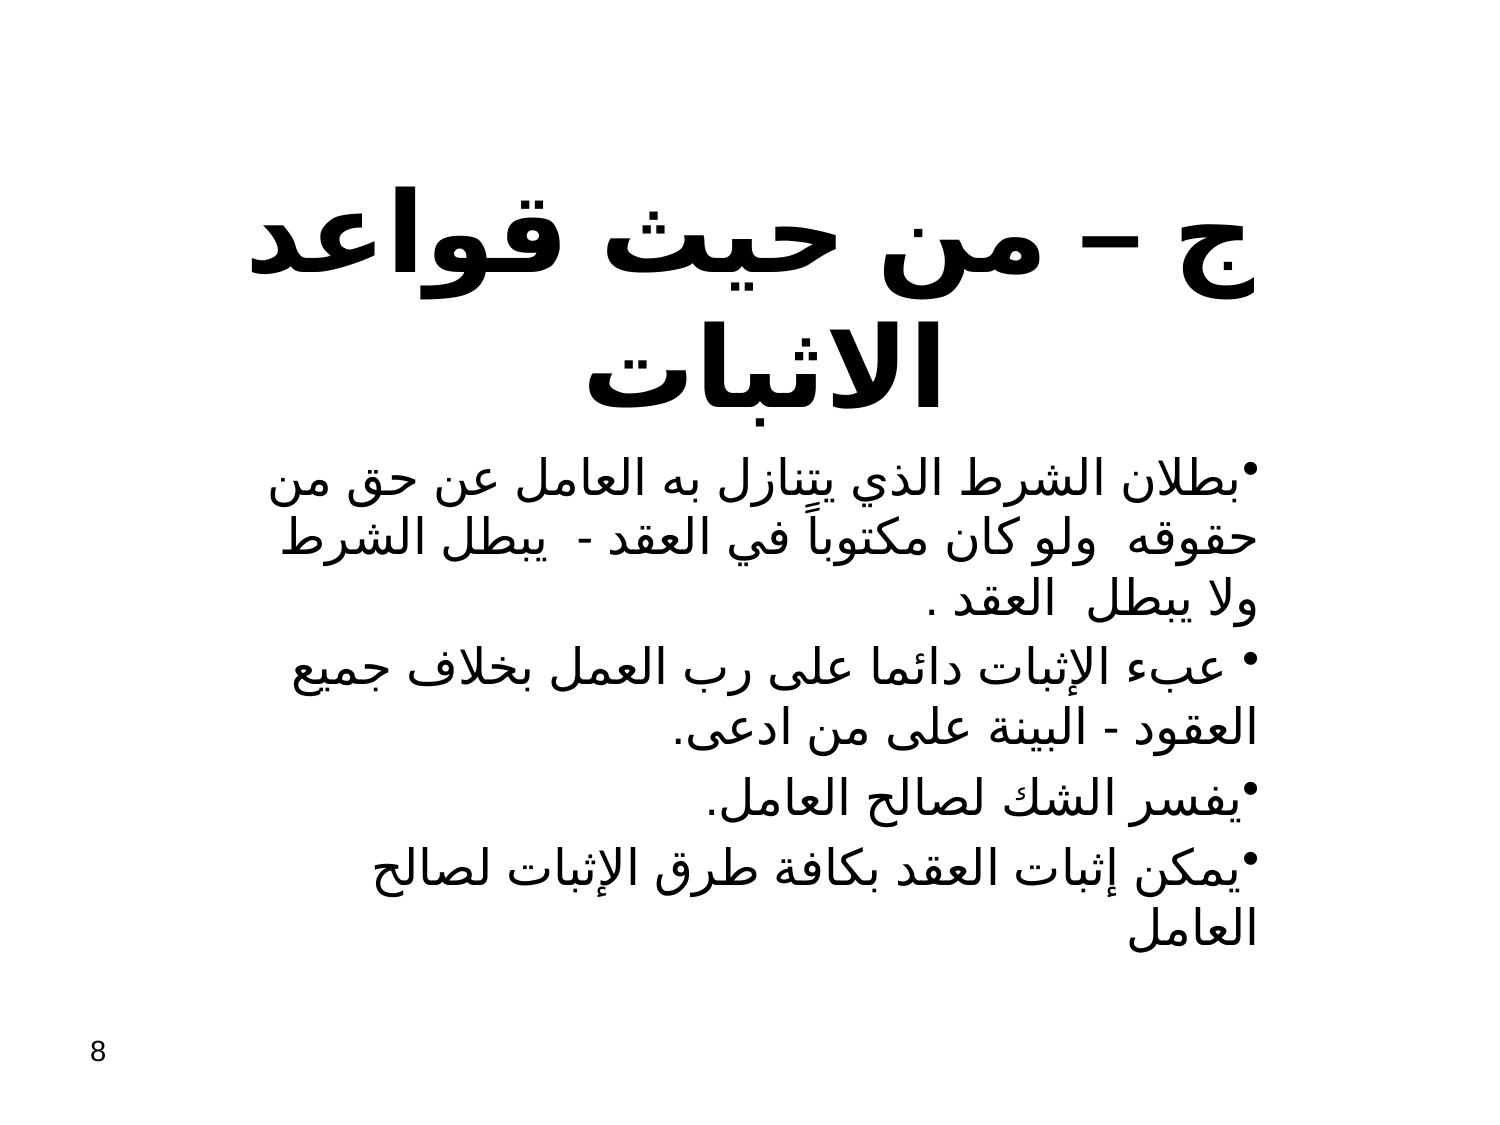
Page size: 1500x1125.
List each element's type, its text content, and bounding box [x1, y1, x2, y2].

subtitle بطلان الشرط الذي يتنازل به العامل عن حق من حقوقه ولو كان مكتوباً في العقد - يبطل الشرط ولا يبطل العقد . عبء الإثبات دائما على رب العمل بخلاف جميع العقود - البينة على من ادعى. يفسر الشك لصالح العامل. يمكن إثبات العقد بكافة طرق الإثبات لصالح العامل [224, 437, 1276, 938]
title ج – من حيث قواعد الاثبات [112, 174, 1388, 417]
slide_number 8 [74, 1024, 426, 1103]
